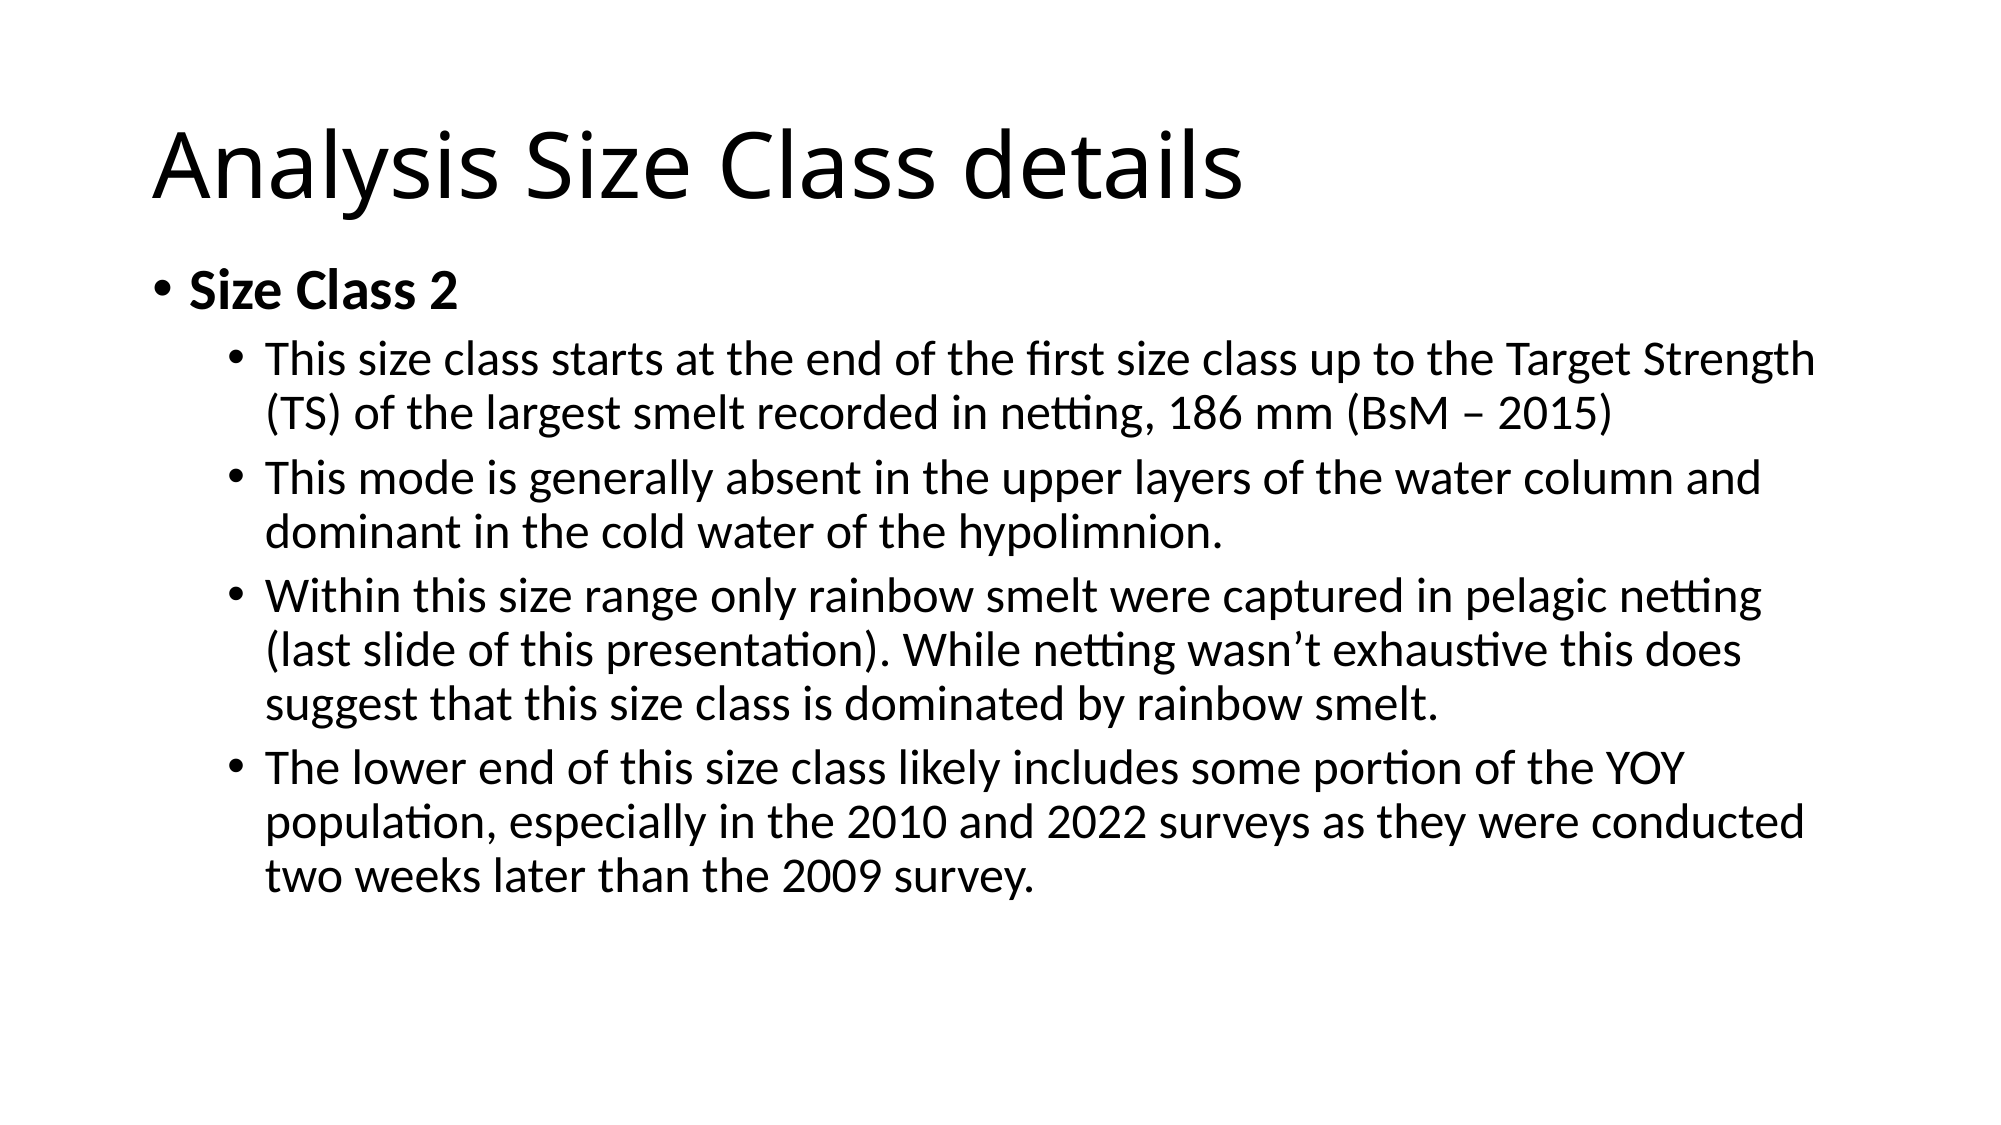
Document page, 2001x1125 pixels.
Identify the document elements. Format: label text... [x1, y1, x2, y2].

list Size Class 2 This size class starts at the end of the first size class up to the Target Strength (TS) of the largest smelt recorded in netting, 186 mm (BsM – 2015) This mode is generally absent in the upper layers of the water column and dominant in the cold water of the hypolimnion. Within this size range only rainbow smelt were captured in pelagic netting (last slide of this presentation). While netting wasn’t exhaustive this does suggest that this size class is dominated by rainbow smelt. The lower end of this size class likely includes some portion of the YOY population, especially in the 2010 and 2022 surveys as they were conducted two weeks later than the 2009 survey. [137, 251, 1863, 1014]
title Analysis Size Class details [137, 59, 1863, 251]
